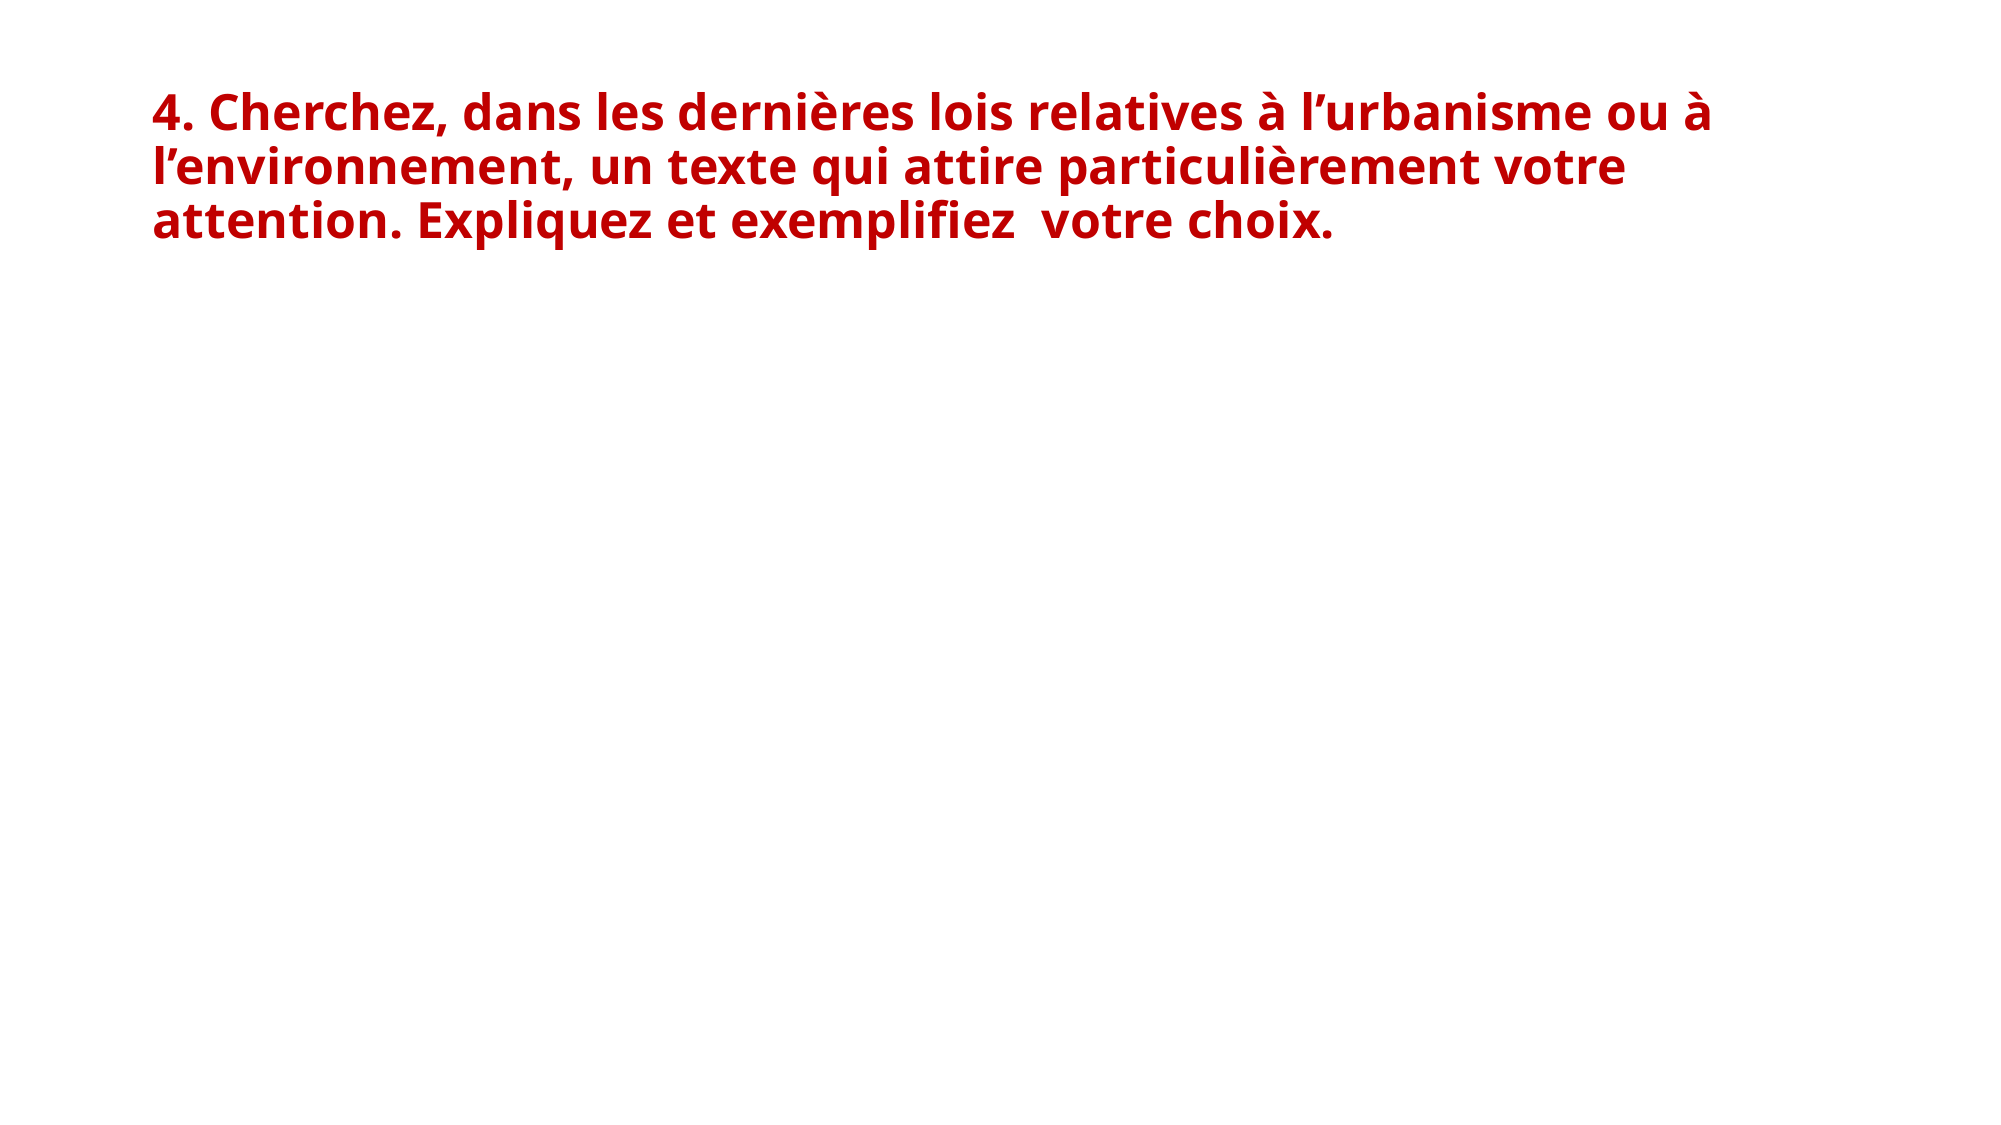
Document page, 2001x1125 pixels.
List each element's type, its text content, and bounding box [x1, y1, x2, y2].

title 4. Cherchez, dans les dernières lois relatives à l’urbanisme ou à l’environnement, un texte qui attire particulièrement votre attention. Expliquez et exemplifiez votre choix. [137, 59, 1863, 278]
